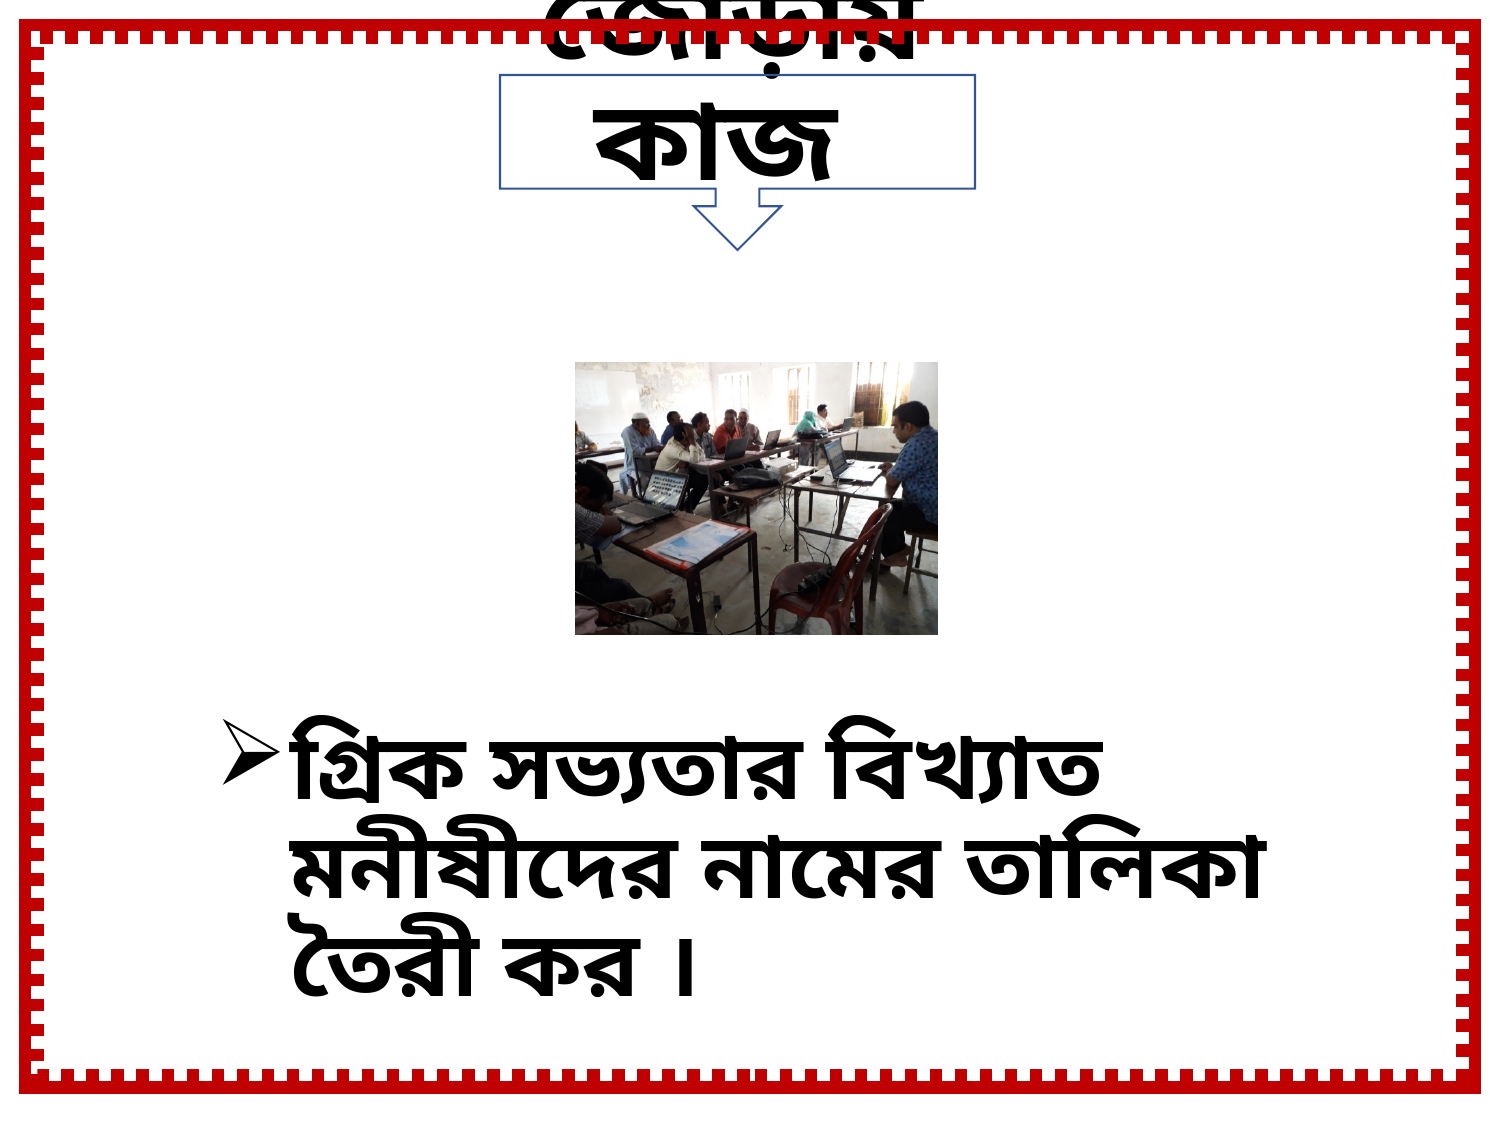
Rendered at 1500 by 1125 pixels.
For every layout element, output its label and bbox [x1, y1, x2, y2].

picture [574, 362, 938, 635]
text_box [24, 24, 1476, 1088]
text_box [36, 36, 1463, 1076]
